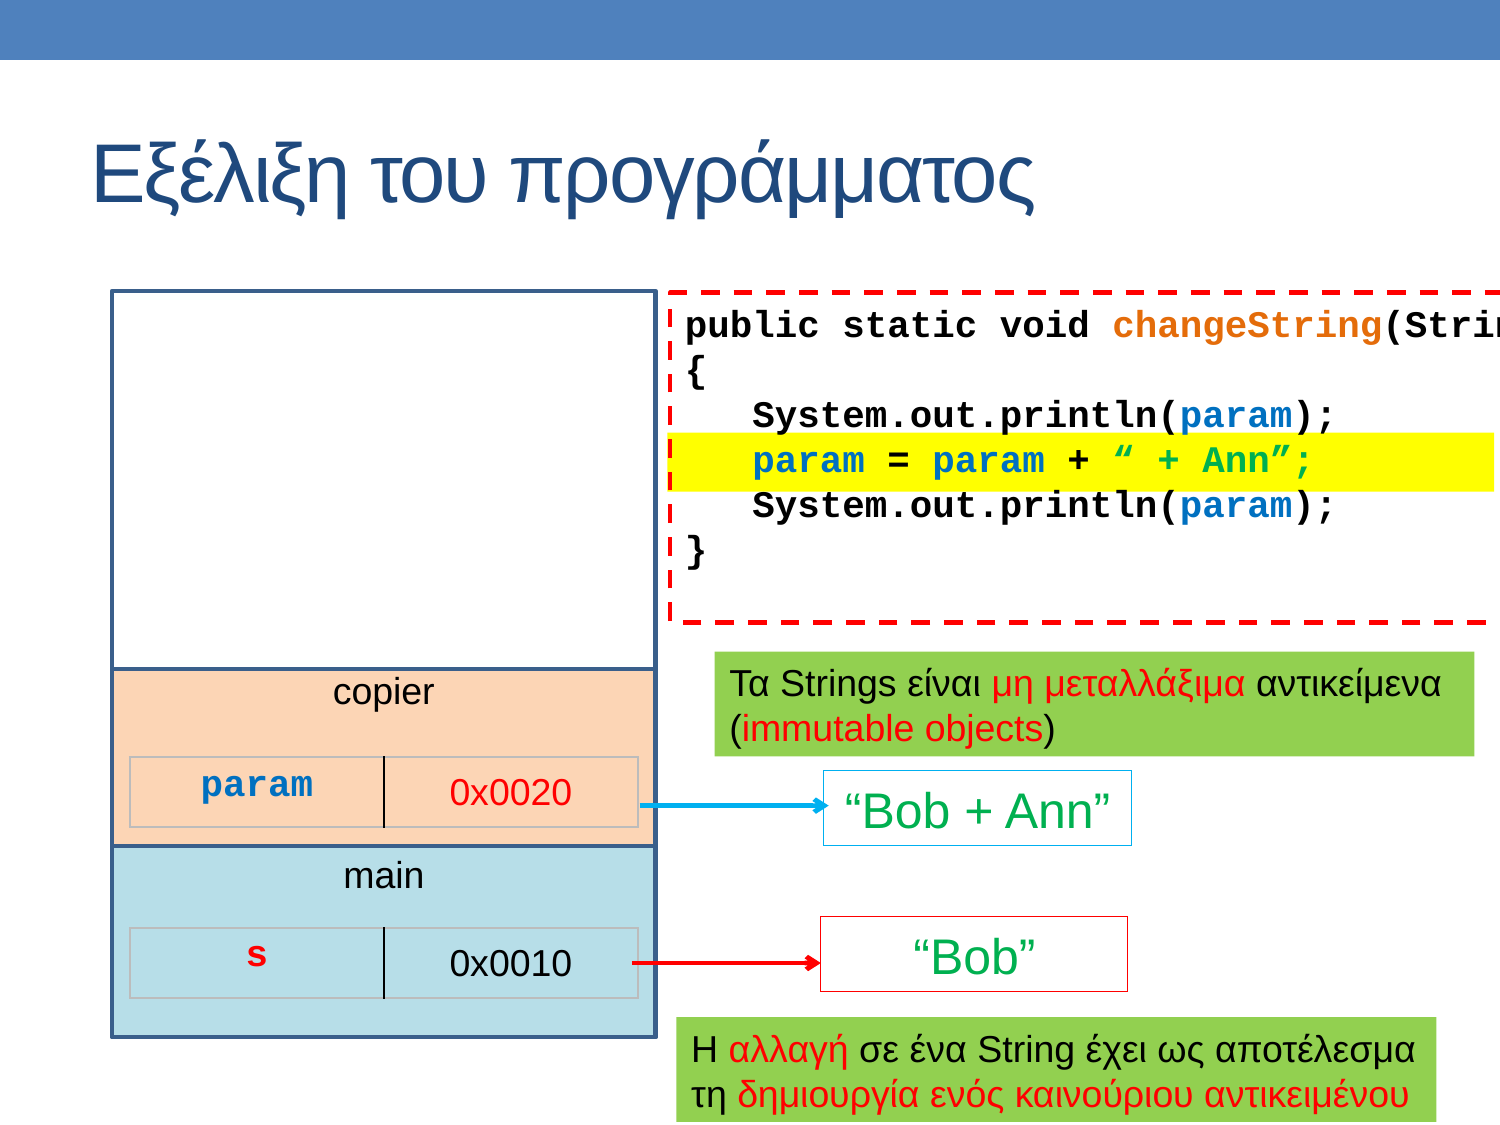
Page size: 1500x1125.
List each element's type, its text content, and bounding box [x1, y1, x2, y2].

text_box “Bob” [820, 916, 1128, 992]
table_header 0x0020 [385, 758, 637, 826]
text_box [665, 430, 670, 494]
text_box Τα Strings είναι μη μεταλλάξιμα αντικείμενα (immutable objects) [714, 651, 1475, 757]
table_header param [131, 758, 383, 826]
text_box [110, 289, 658, 667]
text_box copier [110, 667, 658, 848]
text_box H αλλαγή σε ένα String έχει ως αποτέλεσμα τη δημιουργία ενός καινούριου αντικειμένου [676, 1017, 1437, 1122]
text_box [110, 847, 658, 1039]
title Εξέλιξη του προγράμματος [75, 87, 1425, 250]
text_box “Bob + Ann” [823, 770, 1132, 846]
text_box public static void changeString(String param) { System.out.println(param); param = param + “ + Ann”; System.out.println(param); } [670, 292, 1500, 623]
